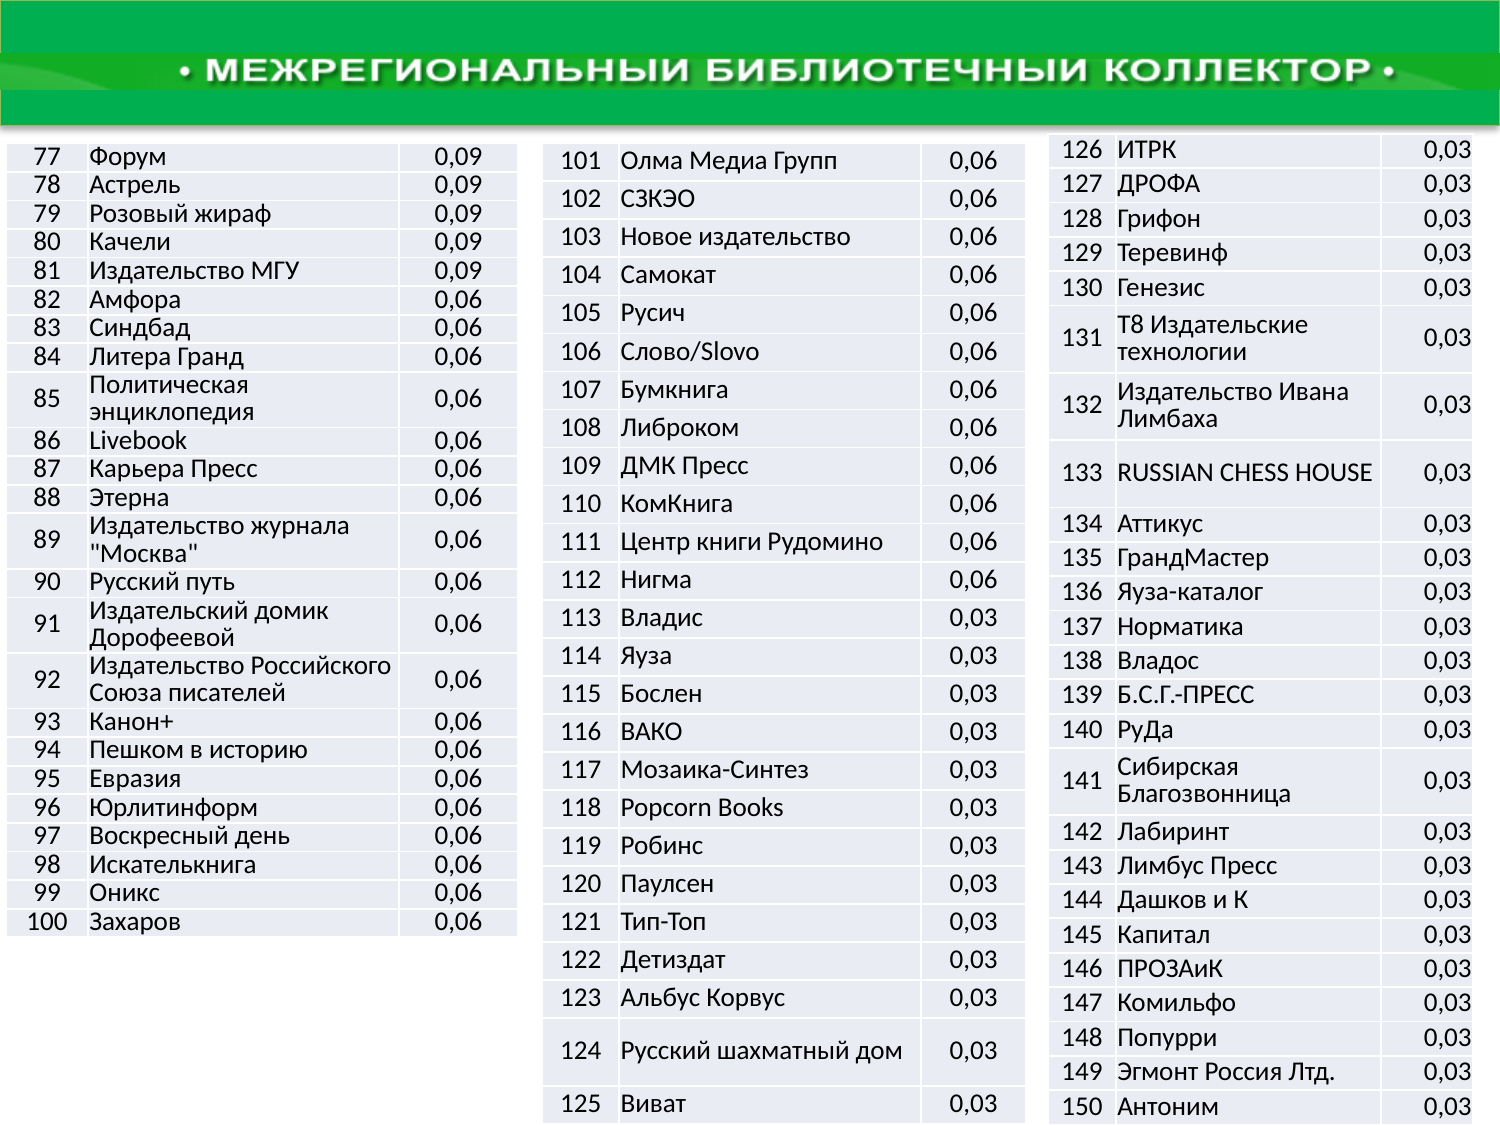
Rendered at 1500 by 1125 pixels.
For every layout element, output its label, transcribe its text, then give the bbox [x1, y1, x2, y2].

table_header ИТРК [1117, 135, 1380, 167]
table_cell 129 [1049, 238, 1115, 270]
table_cell Захаров [89, 910, 398, 936]
table_cell 0,09 [400, 230, 517, 257]
table_cell 0,03 [922, 905, 1025, 941]
table_cell Издательский домик Дорофеевой [89, 598, 398, 652]
table_cell Амфора [89, 287, 398, 314]
table_cell Литера Гранд [89, 344, 398, 371]
table_cell Искателькнига [89, 852, 398, 879]
table_cell 0,06 [922, 182, 1025, 218]
table_cell 79 [7, 201, 87, 228]
table_cell 0,03 [1382, 715, 1472, 747]
table_cell 0,06 [400, 881, 517, 908]
table_cell 98 [7, 852, 87, 879]
table_cell Яуза [620, 639, 920, 675]
table_cell 124 [543, 1019, 618, 1085]
table_cell 80 [7, 230, 87, 257]
table_cell Канон+ [89, 709, 398, 736]
table_cell 90 [7, 570, 87, 597]
table_cell 142 [1049, 816, 1115, 849]
table_cell Оникс [89, 881, 398, 908]
table_cell Евразия [89, 767, 398, 793]
table_cell 0,09 [400, 173, 517, 200]
table_cell 0,03 [1382, 306, 1472, 372]
table_cell 0,03 [1382, 543, 1472, 575]
table_cell 0,06 [922, 448, 1025, 485]
table_cell 122 [543, 943, 618, 979]
table_cell 137 [1049, 611, 1115, 644]
table_cell 145 [1049, 919, 1115, 952]
table_cell Т8 Издательские технологии [1117, 306, 1380, 372]
table_cell Паулсен [620, 867, 920, 903]
table_cell 0,06 [400, 738, 517, 765]
table_cell 0,06 [922, 296, 1025, 333]
table_cell 0,03 [922, 943, 1025, 979]
table_cell 108 [543, 410, 618, 447]
table_cell 78 [7, 173, 87, 200]
table_cell Генезис [1117, 272, 1380, 305]
table_cell Качели [89, 230, 398, 257]
table_cell 82 [7, 287, 87, 314]
table_cell 0,03 [1382, 954, 1472, 986]
table_cell 146 [1049, 954, 1115, 986]
table_cell 0,06 [400, 316, 517, 342]
table_cell 0,03 [922, 791, 1025, 827]
table_cell 138 [1049, 646, 1115, 678]
table_cell 118 [543, 791, 618, 827]
table_cell Русич [620, 296, 920, 333]
table_cell Бослен [620, 677, 920, 713]
table_cell Аттикус [1117, 508, 1380, 541]
table_cell 114 [543, 639, 618, 675]
table_cell 144 [1049, 885, 1115, 917]
table_cell Этерна [89, 486, 398, 512]
table_cell 0,06 [922, 220, 1025, 256]
table_cell 110 [543, 486, 618, 523]
table_cell Эгмонт Россия Лтд. [1117, 1057, 1380, 1089]
table_cell 103 [543, 220, 618, 256]
table_cell 0,03 [1382, 238, 1472, 270]
table_header Олма Медиа Групп [620, 144, 920, 180]
table_cell 0,03 [1382, 749, 1472, 814]
table_cell Альбус Корвус [620, 981, 920, 1017]
table_cell 143 [1049, 851, 1115, 883]
table_cell 0,03 [1382, 611, 1472, 644]
table_cell 0,03 [1382, 374, 1472, 439]
table_cell 119 [543, 829, 618, 865]
table_cell Popcorn Books [620, 791, 920, 827]
table_cell Лимбус Пресс [1117, 851, 1380, 883]
table_cell Сибирская Благозвонница [1117, 749, 1380, 814]
table_cell 0,06 [400, 486, 517, 512]
table_cell 0,06 [400, 824, 517, 851]
table_cell 83 [7, 316, 87, 342]
table_cell РуДа [1117, 715, 1380, 747]
table_cell 0,03 [922, 753, 1025, 789]
table_cell Издательство Российского Союза писателей [89, 654, 398, 708]
table_cell Тип-Топ [620, 905, 920, 941]
table_cell 0,06 [922, 486, 1025, 523]
table_cell 125 [543, 1087, 618, 1123]
table_cell 0,03 [922, 715, 1025, 751]
table_cell 0,06 [922, 372, 1025, 409]
table_cell 0,03 [922, 981, 1025, 1017]
table_cell КомКнига [620, 486, 920, 523]
table_cell 107 [543, 372, 618, 409]
table_cell ДРОФА [1117, 169, 1380, 202]
table_cell 112 [543, 563, 618, 599]
table_cell 0,03 [1382, 885, 1472, 917]
table_cell ДМК Пресс [620, 448, 920, 485]
table_cell Синдбад [89, 316, 398, 342]
table_cell 141 [1049, 749, 1115, 814]
table_cell 0,03 [1382, 988, 1472, 1021]
table_cell 91 [7, 598, 87, 652]
table_cell 148 [1049, 1022, 1115, 1055]
table_header 0,06 [922, 144, 1025, 180]
table_cell Грифон [1117, 203, 1380, 236]
table_cell 0,06 [922, 258, 1025, 295]
table_cell 115 [543, 677, 618, 713]
table_cell 150 [1049, 1091, 1115, 1124]
table_cell Владос [1117, 646, 1380, 678]
table_cell Комильфо [1117, 988, 1380, 1021]
table_cell 0,09 [400, 258, 517, 285]
table_cell 117 [543, 753, 618, 789]
table_cell 116 [543, 715, 618, 751]
table_cell Дашков и К [1117, 885, 1380, 917]
table_cell Розовый жираф [89, 201, 398, 228]
table_cell 133 [1049, 441, 1115, 507]
table_cell 104 [543, 258, 618, 295]
table_cell 0,06 [400, 852, 517, 879]
table_cell 0,03 [922, 639, 1025, 675]
table_cell 0,03 [1382, 646, 1472, 678]
table_cell Новое издательство [620, 220, 920, 256]
table_cell 0,06 [400, 457, 517, 484]
table_cell 0,06 [400, 428, 517, 455]
table_cell Теревинф [1117, 238, 1380, 270]
table_header 126 [1049, 135, 1115, 167]
table_cell 132 [1049, 374, 1115, 439]
table_cell 136 [1049, 577, 1115, 610]
table_cell Нигма [620, 563, 920, 599]
table_cell 128 [1049, 203, 1115, 236]
table_cell 106 [543, 334, 618, 371]
table_cell 0,06 [400, 795, 517, 822]
table_cell 0,06 [400, 514, 517, 568]
table_cell 0,06 [922, 524, 1025, 561]
table_cell Юрлитинформ [89, 795, 398, 822]
table_cell 111 [543, 524, 618, 561]
table_cell Виват [620, 1087, 920, 1123]
table_cell 139 [1049, 680, 1115, 713]
table_header 0,09 [400, 144, 517, 171]
table_cell Русский шахматный дом [620, 1019, 920, 1085]
table_cell Попурри [1117, 1022, 1380, 1055]
table_cell 0,09 [400, 201, 517, 228]
table_cell 0,03 [1382, 169, 1472, 202]
table_cell Издательство журнала "Москва" [89, 514, 398, 568]
table_cell 0,06 [922, 410, 1025, 447]
table_cell Самокат [620, 258, 920, 295]
table_cell ВАКО [620, 715, 920, 751]
table_cell 120 [543, 867, 618, 903]
table_cell Яуза-каталог [1117, 577, 1380, 610]
table_cell 85 [7, 373, 87, 427]
table_cell 0,06 [400, 344, 517, 371]
table_cell 0,03 [922, 1087, 1025, 1123]
table_cell Мозаика-Синтез [620, 753, 920, 789]
table_cell 97 [7, 824, 87, 851]
table_cell Слово/Slovo [620, 334, 920, 371]
table_cell 0,03 [922, 1019, 1025, 1085]
table_cell 0,06 [922, 334, 1025, 371]
table_cell 109 [543, 448, 618, 485]
table_cell ПРОЗАиК [1117, 954, 1380, 986]
table_cell 92 [7, 654, 87, 708]
table_cell 87 [7, 457, 87, 484]
table_cell 100 [7, 910, 87, 936]
table_cell 134 [1049, 508, 1115, 541]
table_cell Капитал [1117, 919, 1380, 952]
table_cell 0,06 [400, 570, 517, 597]
table_cell 89 [7, 514, 87, 568]
table_cell Пешком в историю [89, 738, 398, 765]
table_cell 0,03 [922, 867, 1025, 903]
table_cell Детиздат [620, 943, 920, 979]
table_cell 88 [7, 486, 87, 512]
table_cell 147 [1049, 988, 1115, 1021]
table_header 101 [543, 144, 618, 180]
table_cell Издательство МГУ [89, 258, 398, 285]
table_cell 0,03 [1382, 508, 1472, 541]
table_cell 84 [7, 344, 87, 371]
table_cell Издательство Ивана Лимбаха [1117, 374, 1380, 439]
picture [0, 53, 1500, 90]
table_cell Воскресный день [89, 824, 398, 851]
table_cell СЗКЭО [620, 182, 920, 218]
table_cell 121 [543, 905, 618, 941]
table_cell Норматика [1117, 611, 1380, 644]
table_cell 0,03 [1382, 577, 1472, 610]
table_cell Центр книги Рудомино [620, 524, 920, 561]
table_cell Русский путь [89, 570, 398, 597]
table_cell Карьера Пресс [89, 457, 398, 484]
table_cell 0,03 [1382, 1091, 1472, 1124]
table_cell 0,03 [1382, 441, 1472, 507]
table_cell 0,06 [400, 910, 517, 936]
table_cell 99 [7, 881, 87, 908]
table_cell ГрандМастер [1117, 543, 1380, 575]
table_cell 123 [543, 981, 618, 1017]
table_cell 0,06 [400, 654, 517, 708]
table_cell 0,03 [1382, 1057, 1472, 1089]
table_cell Лабиринт [1117, 816, 1380, 849]
table_cell 81 [7, 258, 87, 285]
table_cell RUSSIAN CHESS HOUSE [1117, 441, 1380, 507]
table_cell 96 [7, 795, 87, 822]
table_cell 105 [543, 296, 618, 333]
table_cell 102 [543, 182, 618, 218]
table_cell Астрель [89, 173, 398, 200]
table_cell 0,03 [922, 601, 1025, 637]
table_cell 0,03 [922, 677, 1025, 713]
table_cell 0,03 [922, 829, 1025, 865]
table_cell 0,06 [400, 598, 517, 652]
table_header Форум [89, 144, 398, 171]
table_cell 127 [1049, 169, 1115, 202]
table_cell Робинс [620, 829, 920, 865]
table_cell 0,03 [1382, 203, 1472, 236]
table_cell Б.С.Г.-ПРЕСС [1117, 680, 1380, 713]
table_cell 94 [7, 738, 87, 765]
table_cell 0,03 [1382, 816, 1472, 849]
table_cell 0,03 [1382, 1022, 1472, 1055]
table_cell 0,03 [1382, 272, 1472, 305]
table_cell 0,03 [1382, 919, 1472, 952]
table_cell 149 [1049, 1057, 1115, 1089]
table_cell Политическая энциклопедия [89, 373, 398, 427]
table_cell 0,06 [400, 287, 517, 314]
table_header 77 [7, 144, 87, 171]
table_cell 0,06 [400, 709, 517, 736]
table_cell 135 [1049, 543, 1115, 575]
table_cell 86 [7, 428, 87, 455]
table_cell 0,06 [400, 373, 517, 427]
table_cell 113 [543, 601, 618, 637]
table_cell 0,06 [400, 767, 517, 793]
table_cell Бумкнига [620, 372, 920, 409]
table_cell 140 [1049, 715, 1115, 747]
table_cell 0,03 [1382, 851, 1472, 883]
table_cell Либроком [620, 410, 920, 447]
table_cell 0,03 [1382, 680, 1472, 713]
table_cell Владис [620, 601, 920, 637]
table_cell Livebook [89, 428, 398, 455]
table_cell 93 [7, 709, 87, 736]
table_header 0,03 [1382, 135, 1472, 167]
table_cell 95 [7, 767, 87, 793]
table_cell 131 [1049, 306, 1115, 372]
table_cell 130 [1049, 272, 1115, 305]
table_cell 0,06 [922, 563, 1025, 599]
table_cell Антоним [1117, 1091, 1380, 1124]
